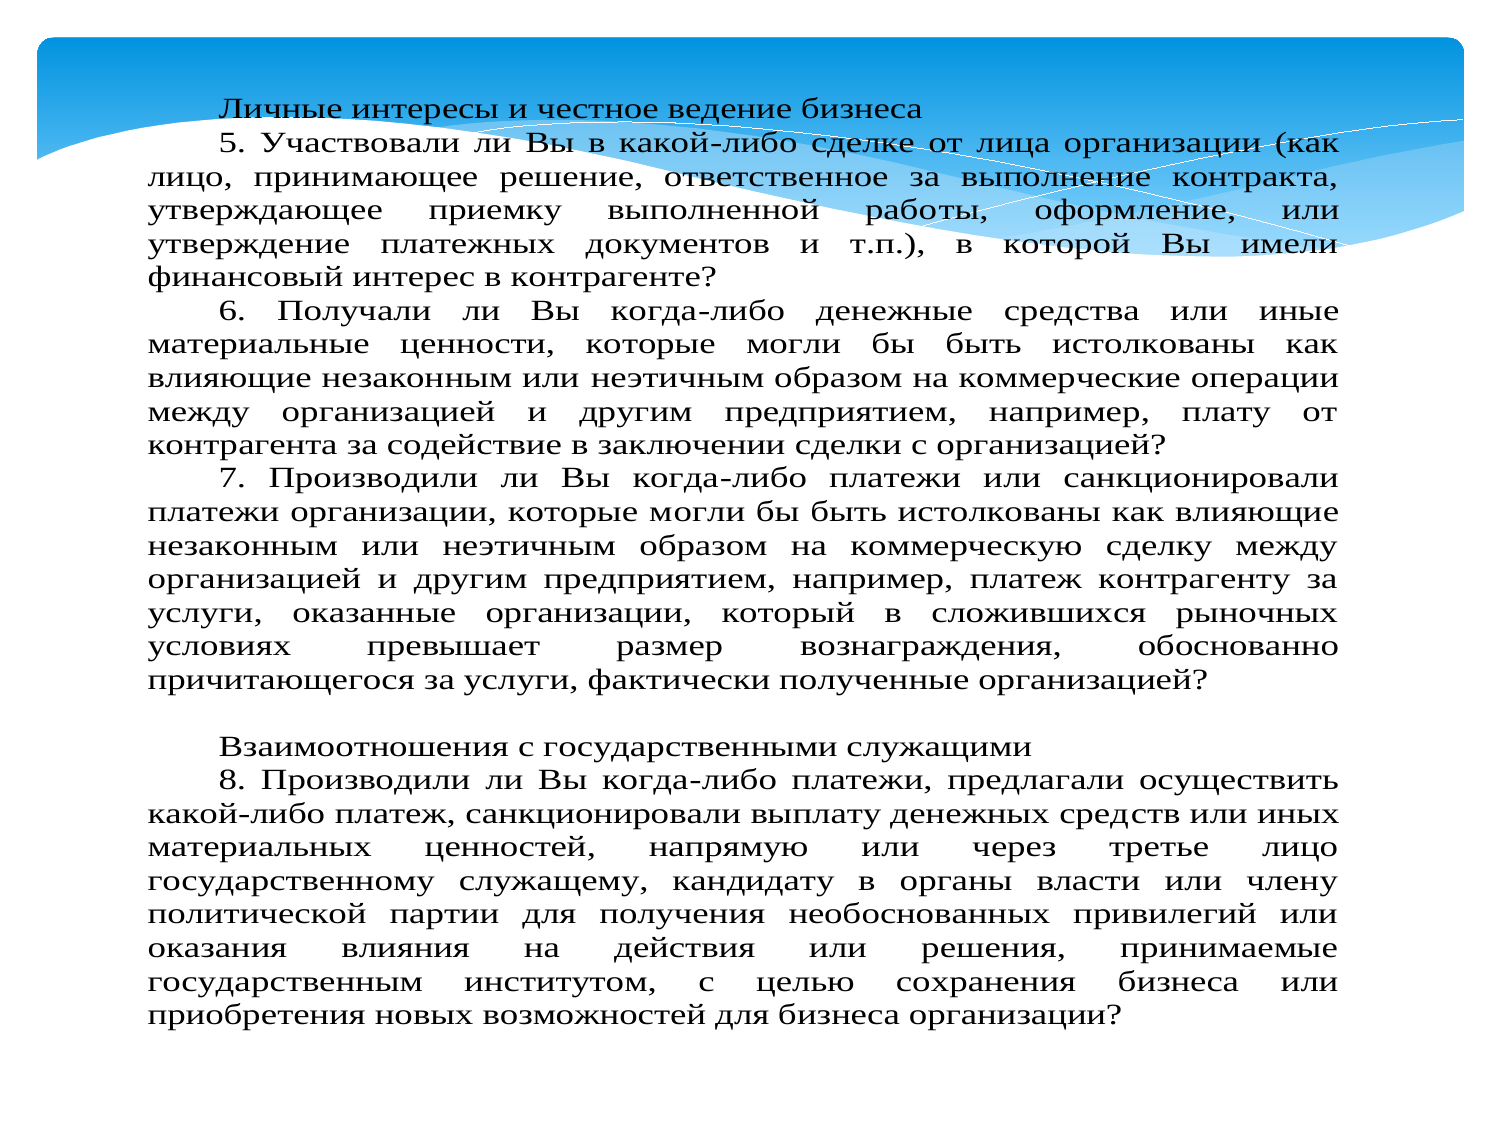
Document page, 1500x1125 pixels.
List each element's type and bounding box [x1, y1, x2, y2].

picture [147, 92, 1341, 1034]
